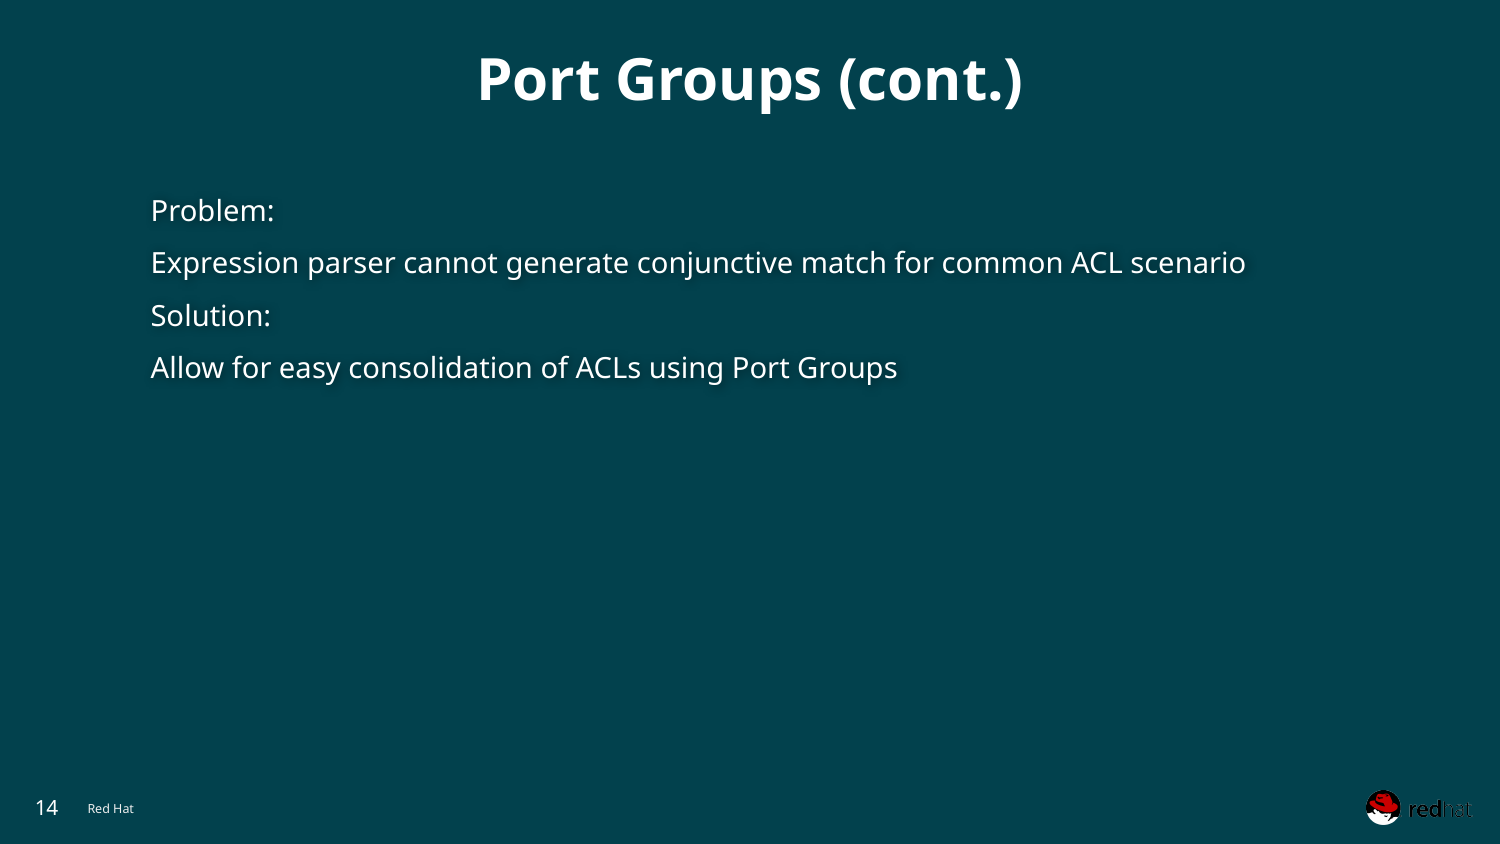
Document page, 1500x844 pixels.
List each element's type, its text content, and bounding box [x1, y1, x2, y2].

title Port Groups (cont.) [135, 0, 1365, 128]
picture [1366, 790, 1474, 825]
slide_number ‹#› [16, 776, 77, 842]
list Problem: Expression parser cannot generate conjunctive match for common ACL scenario Solution: Allow for easy consolidation of ACLs using Port Groups [135, 171, 1365, 726]
